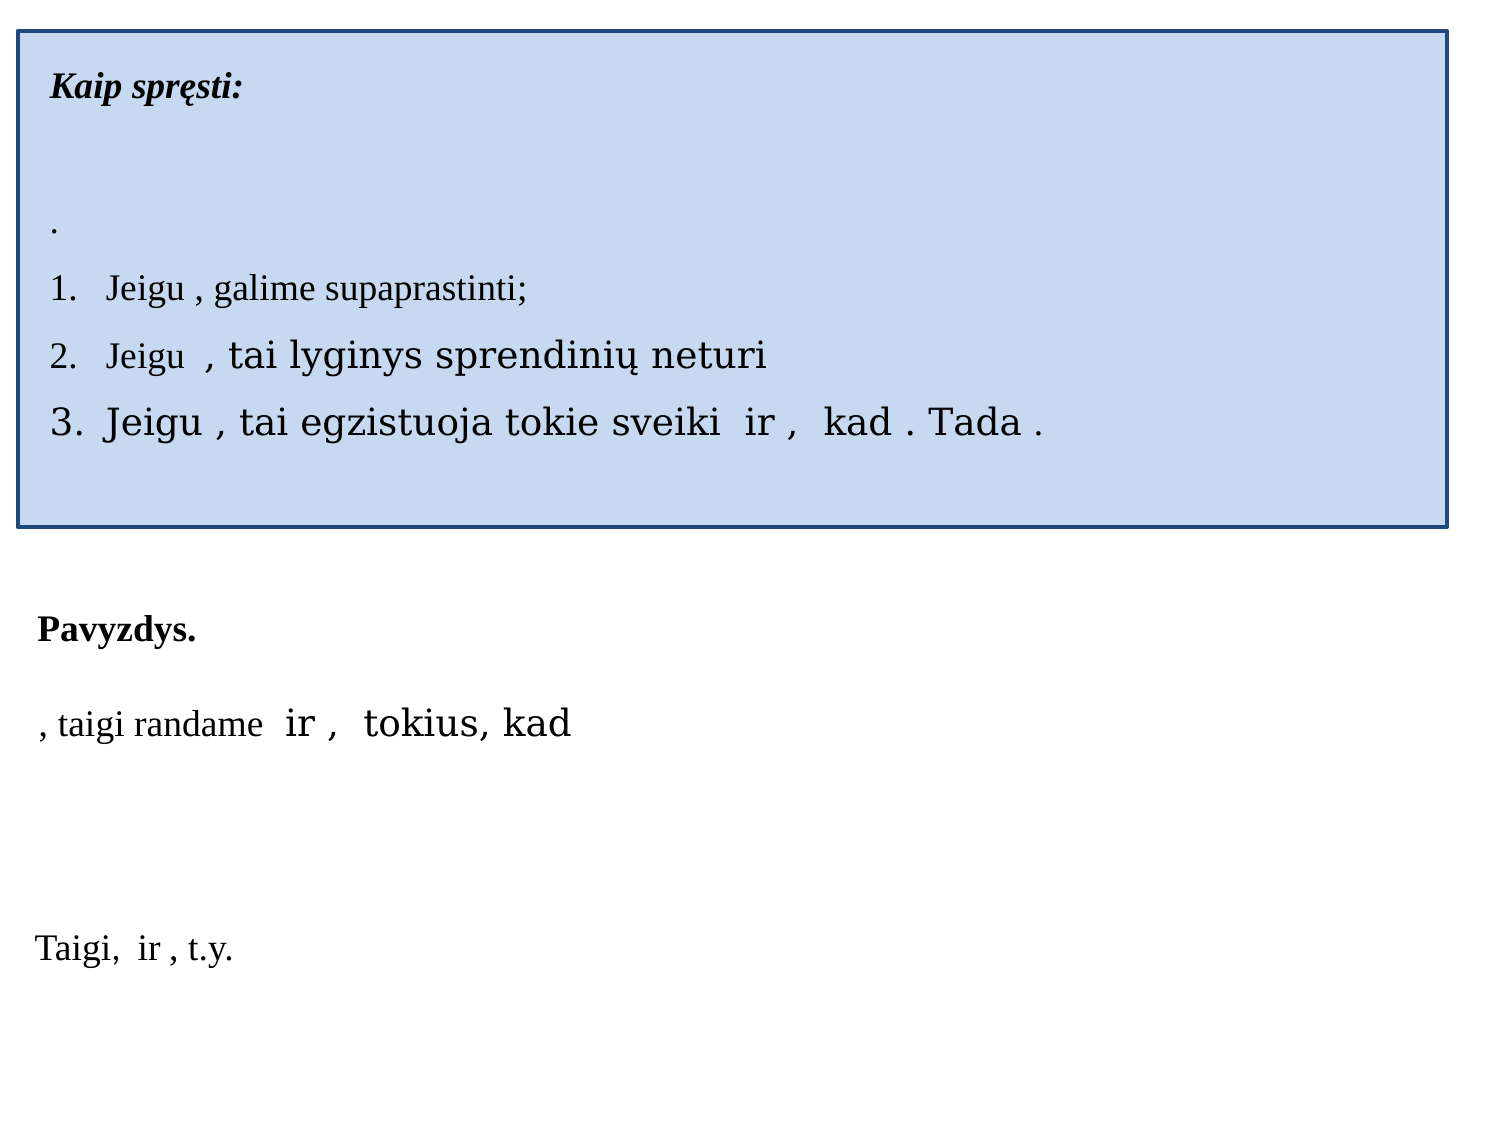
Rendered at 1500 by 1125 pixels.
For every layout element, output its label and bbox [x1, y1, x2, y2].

text_box [16, 29, 1449, 529]
